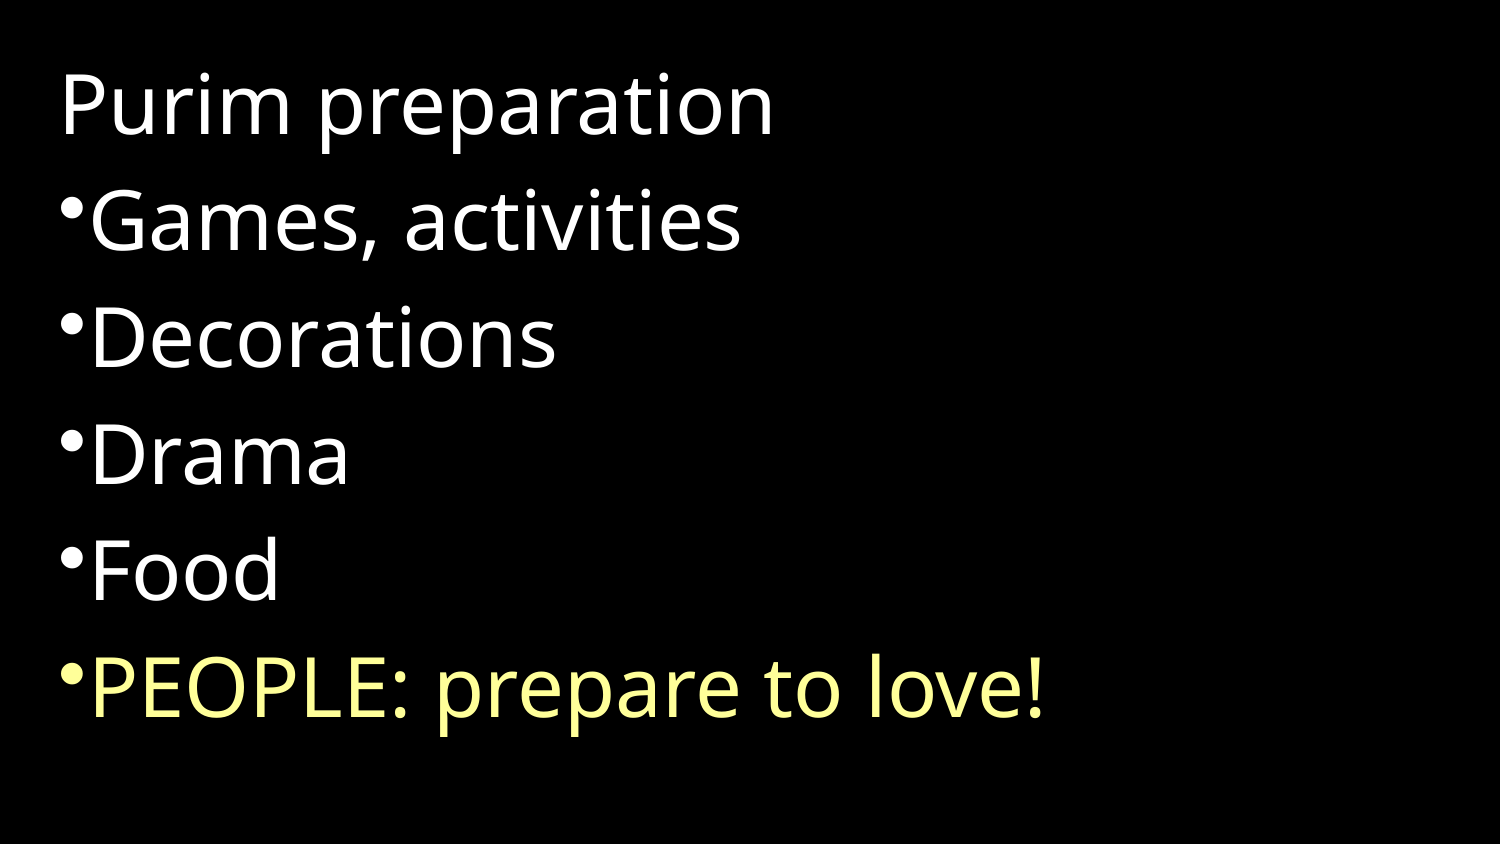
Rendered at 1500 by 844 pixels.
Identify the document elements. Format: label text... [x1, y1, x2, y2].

list Purim preparation Games, activities Decorations Drama Food PEOPLE: prepare to love! [50, 46, 1425, 810]
